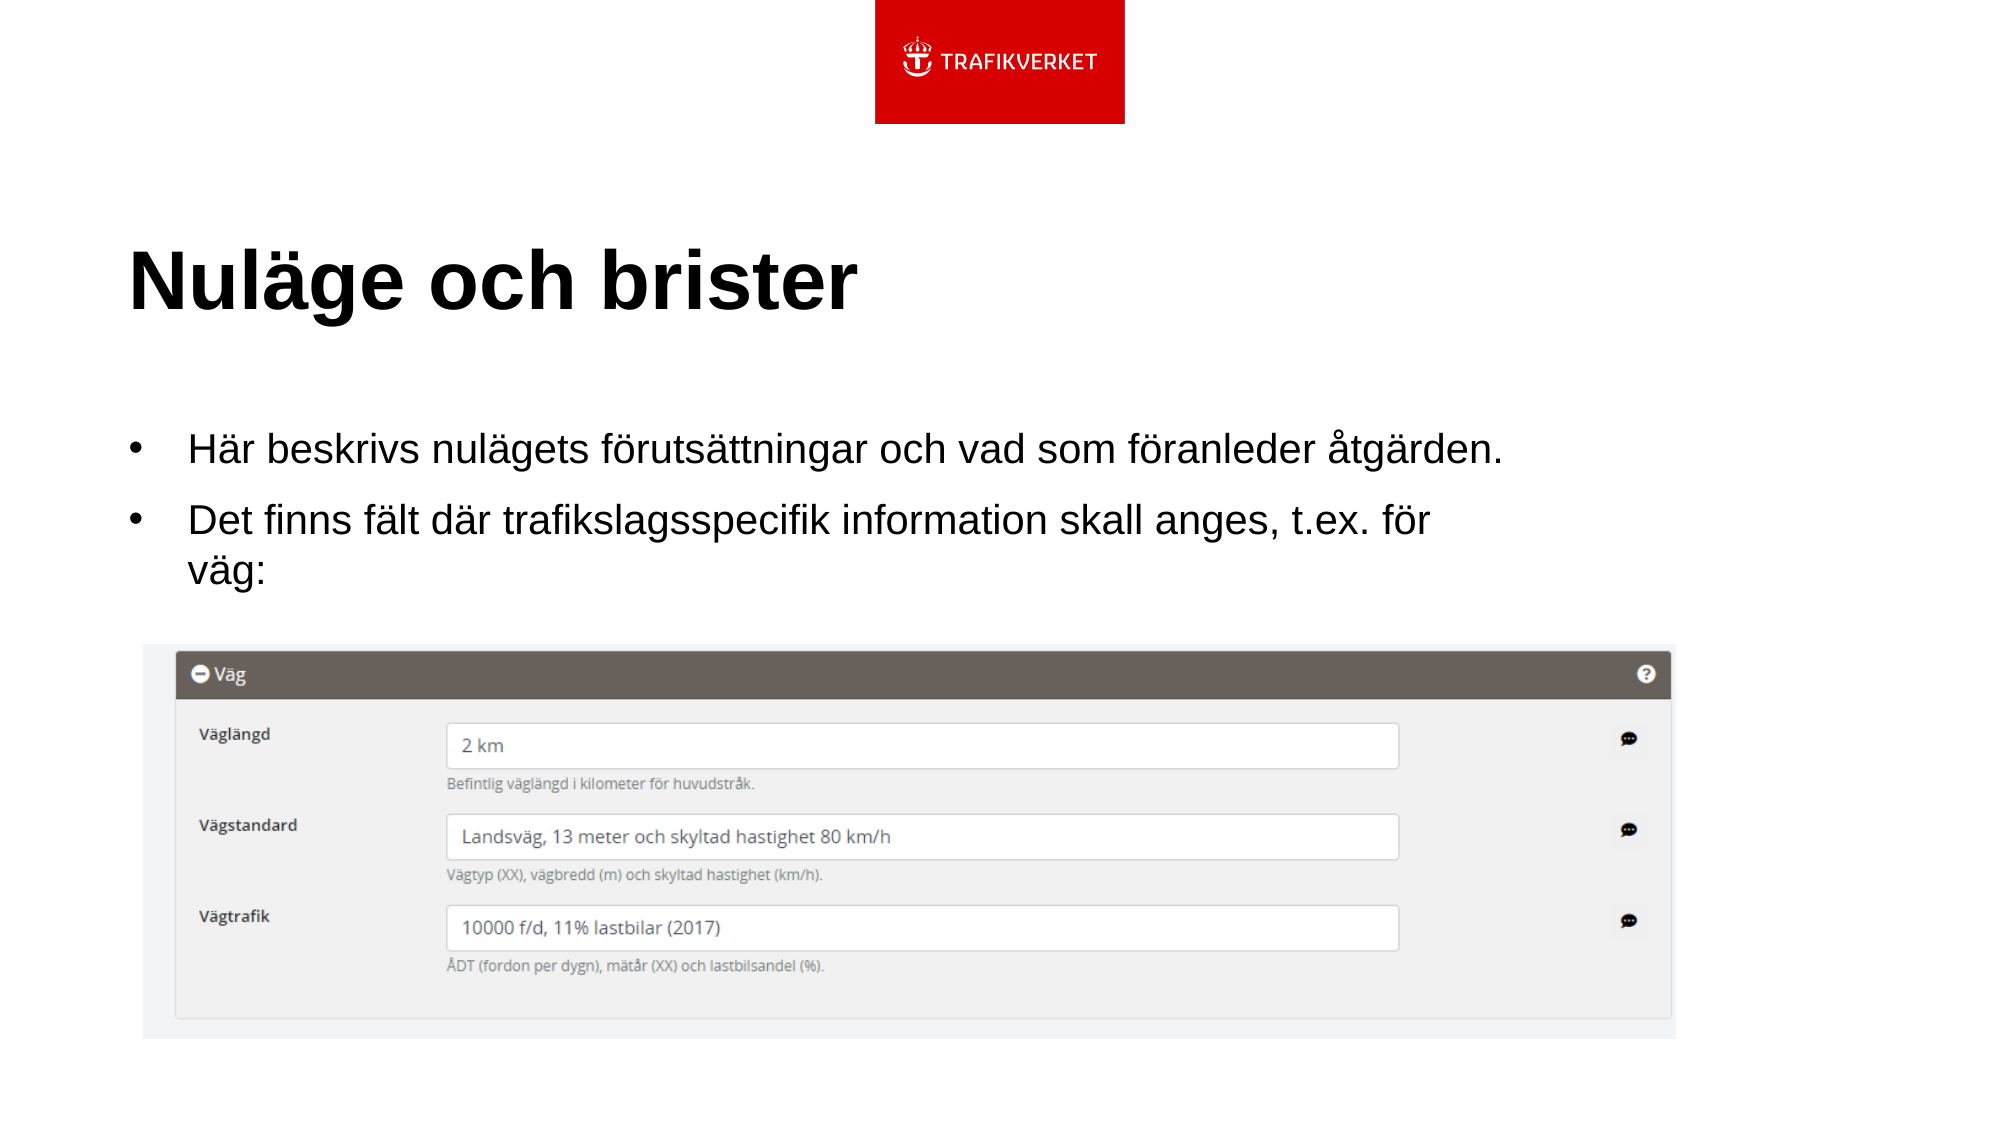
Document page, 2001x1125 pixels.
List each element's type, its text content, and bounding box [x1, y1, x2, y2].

title Nuläge och brister [113, 208, 1886, 357]
picture [875, 0, 1125, 124]
list Här beskrivs nulägets förutsättningar och vad som föranleder åtgärden. Det finns fält där trafikslagsspecifik information skall anges, t.ex. för väg: [113, 414, 1526, 917]
picture [143, 644, 1676, 1039]
